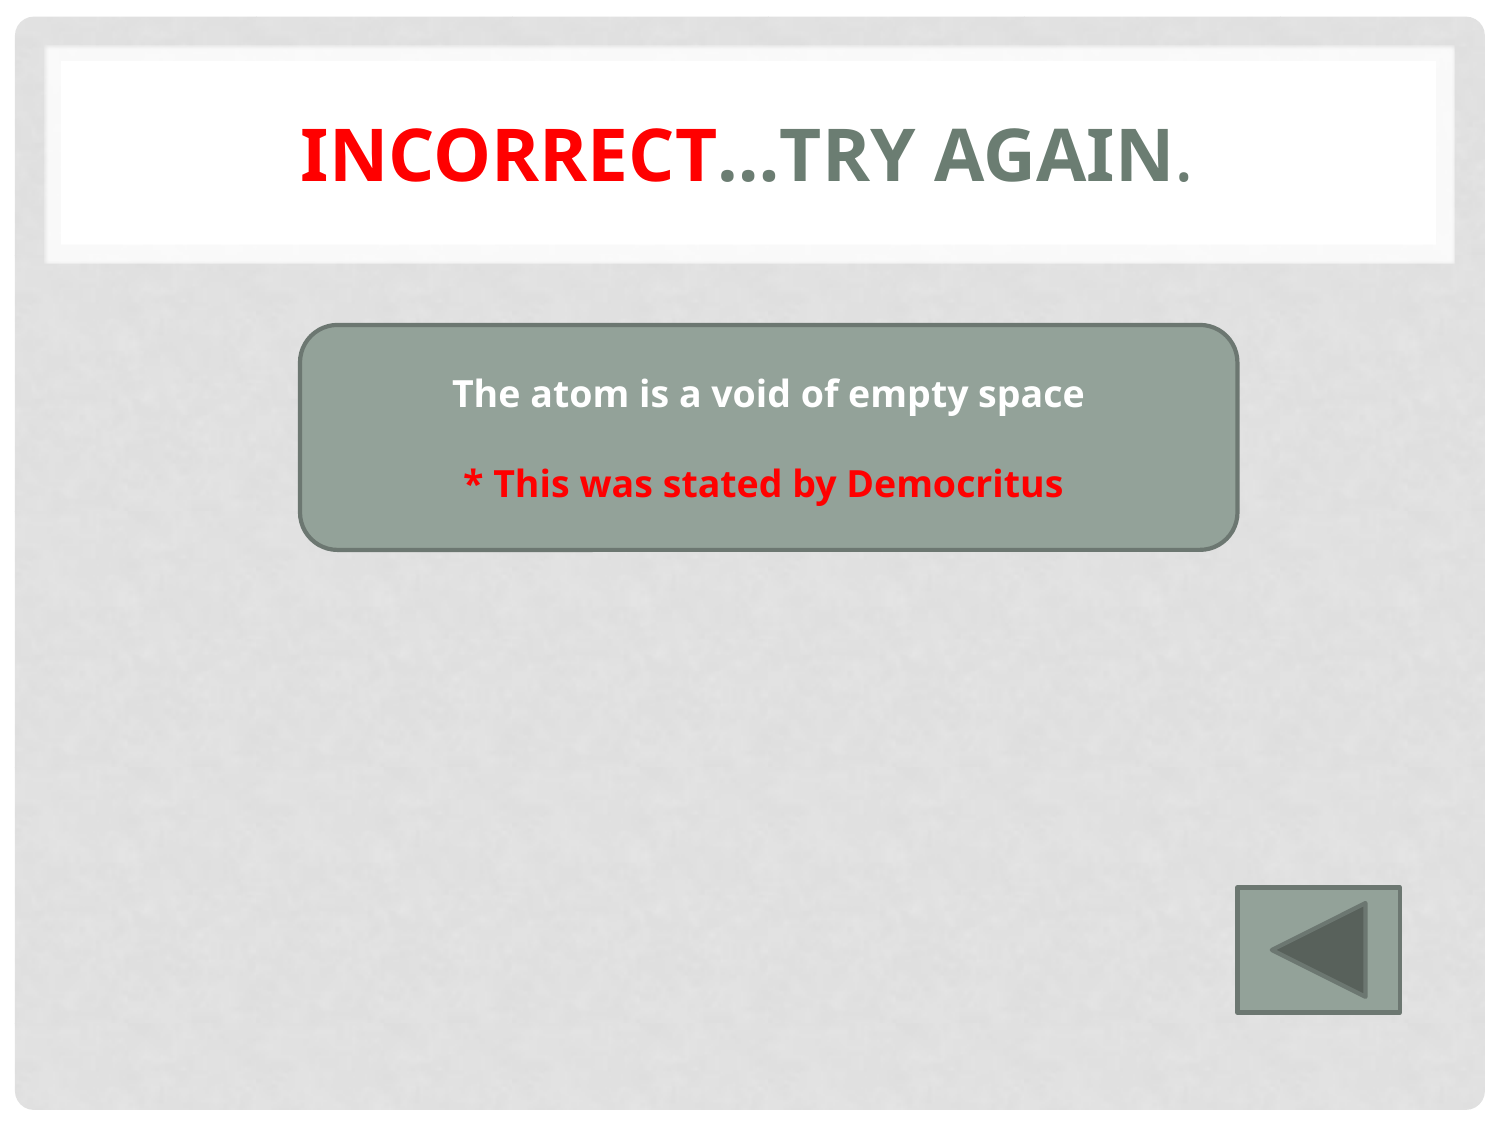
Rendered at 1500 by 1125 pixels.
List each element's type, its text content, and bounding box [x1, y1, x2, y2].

text_box [1235, 885, 1402, 1015]
text_box The atom is a void of empty space * This was stated by Democritus [297, 322, 1240, 553]
title Incorrect…try again. [69, 66, 1425, 238]
